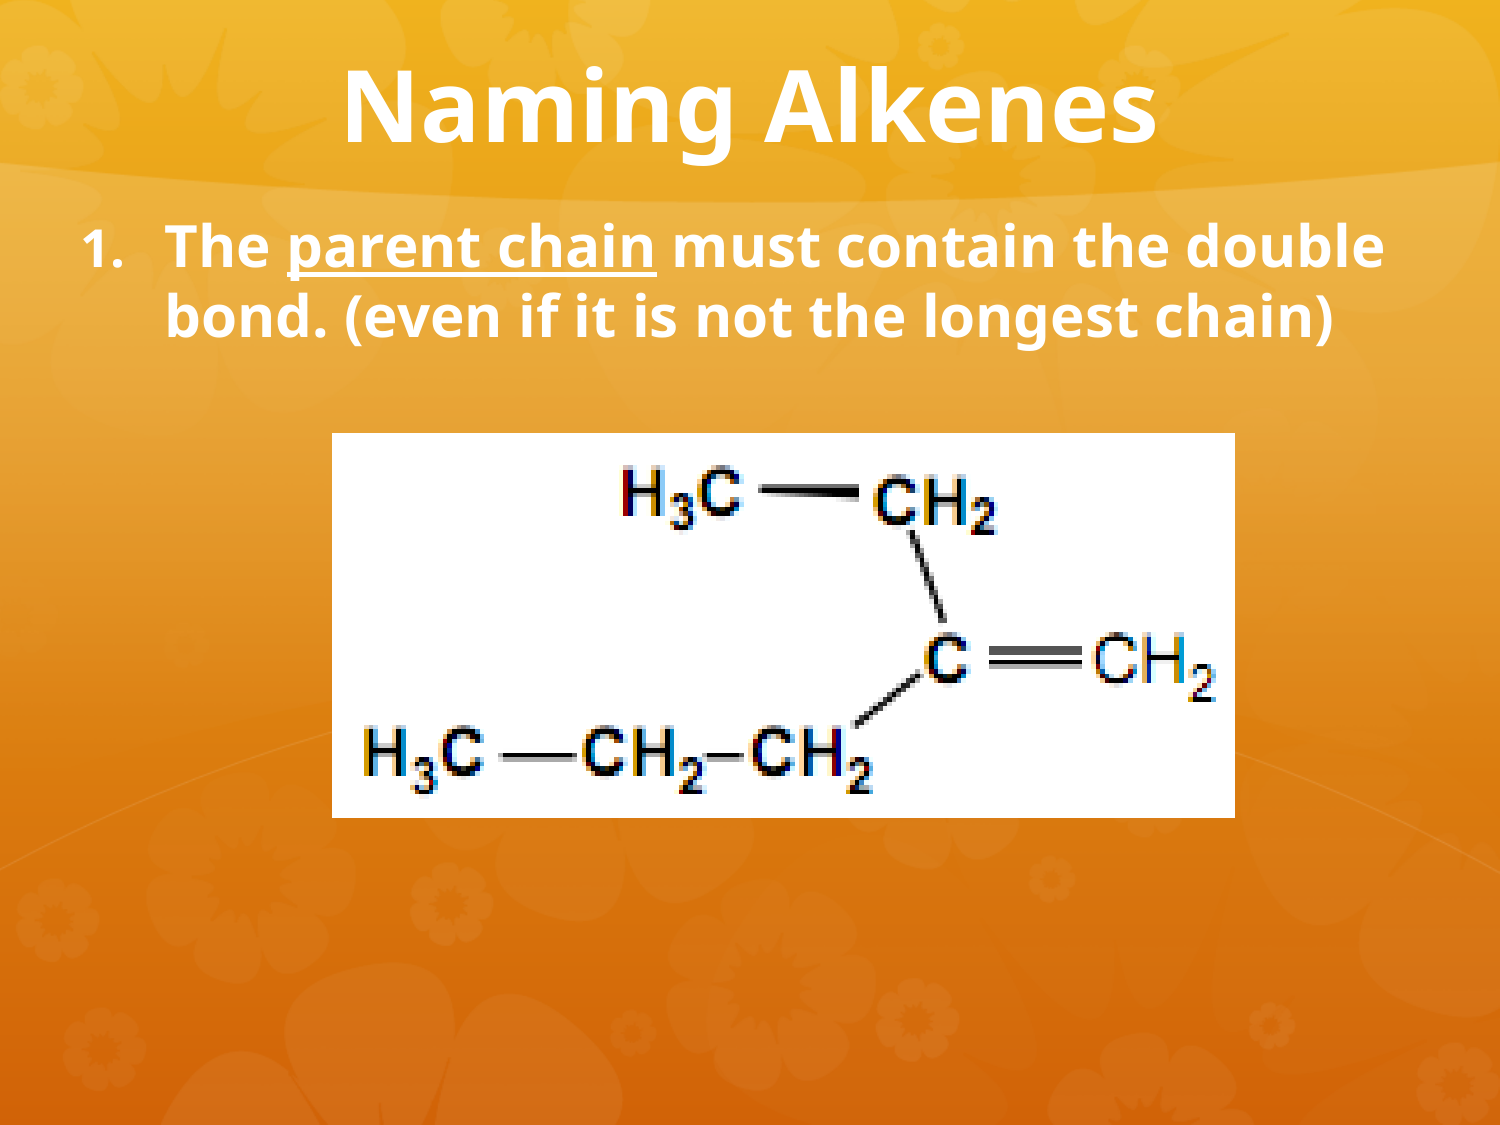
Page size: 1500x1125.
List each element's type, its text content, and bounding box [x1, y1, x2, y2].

title Naming Alkenes [127, 14, 1372, 202]
picture [0, 0, 1500, 1125]
list The parent chain must contain the double bond. (even if it is not the longest chain) [65, 202, 1444, 967]
